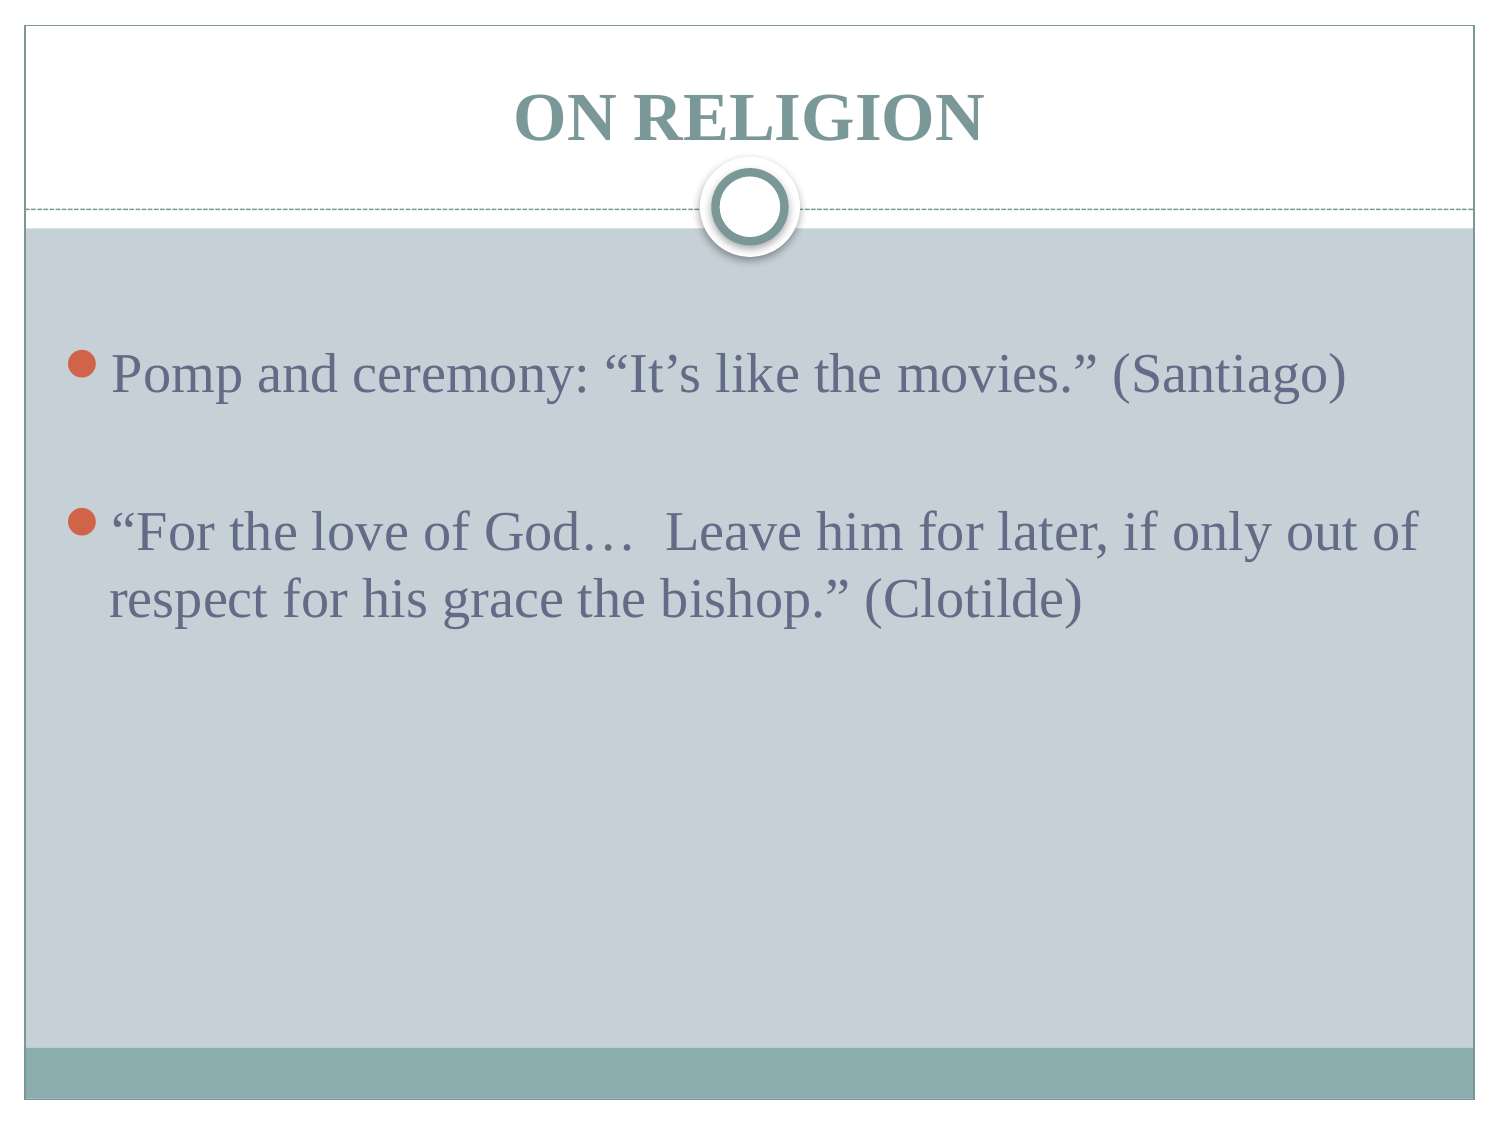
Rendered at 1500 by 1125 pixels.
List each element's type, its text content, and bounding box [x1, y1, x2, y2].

list Pomp and ceremony: “It’s like the movies.” (Santiago) “For the love of God… Leave him for later, if only out of respect for his grace the bishop.” (Clotilde) [49, 250, 1445, 1001]
title ON RELIGION [49, 37, 1450, 162]
